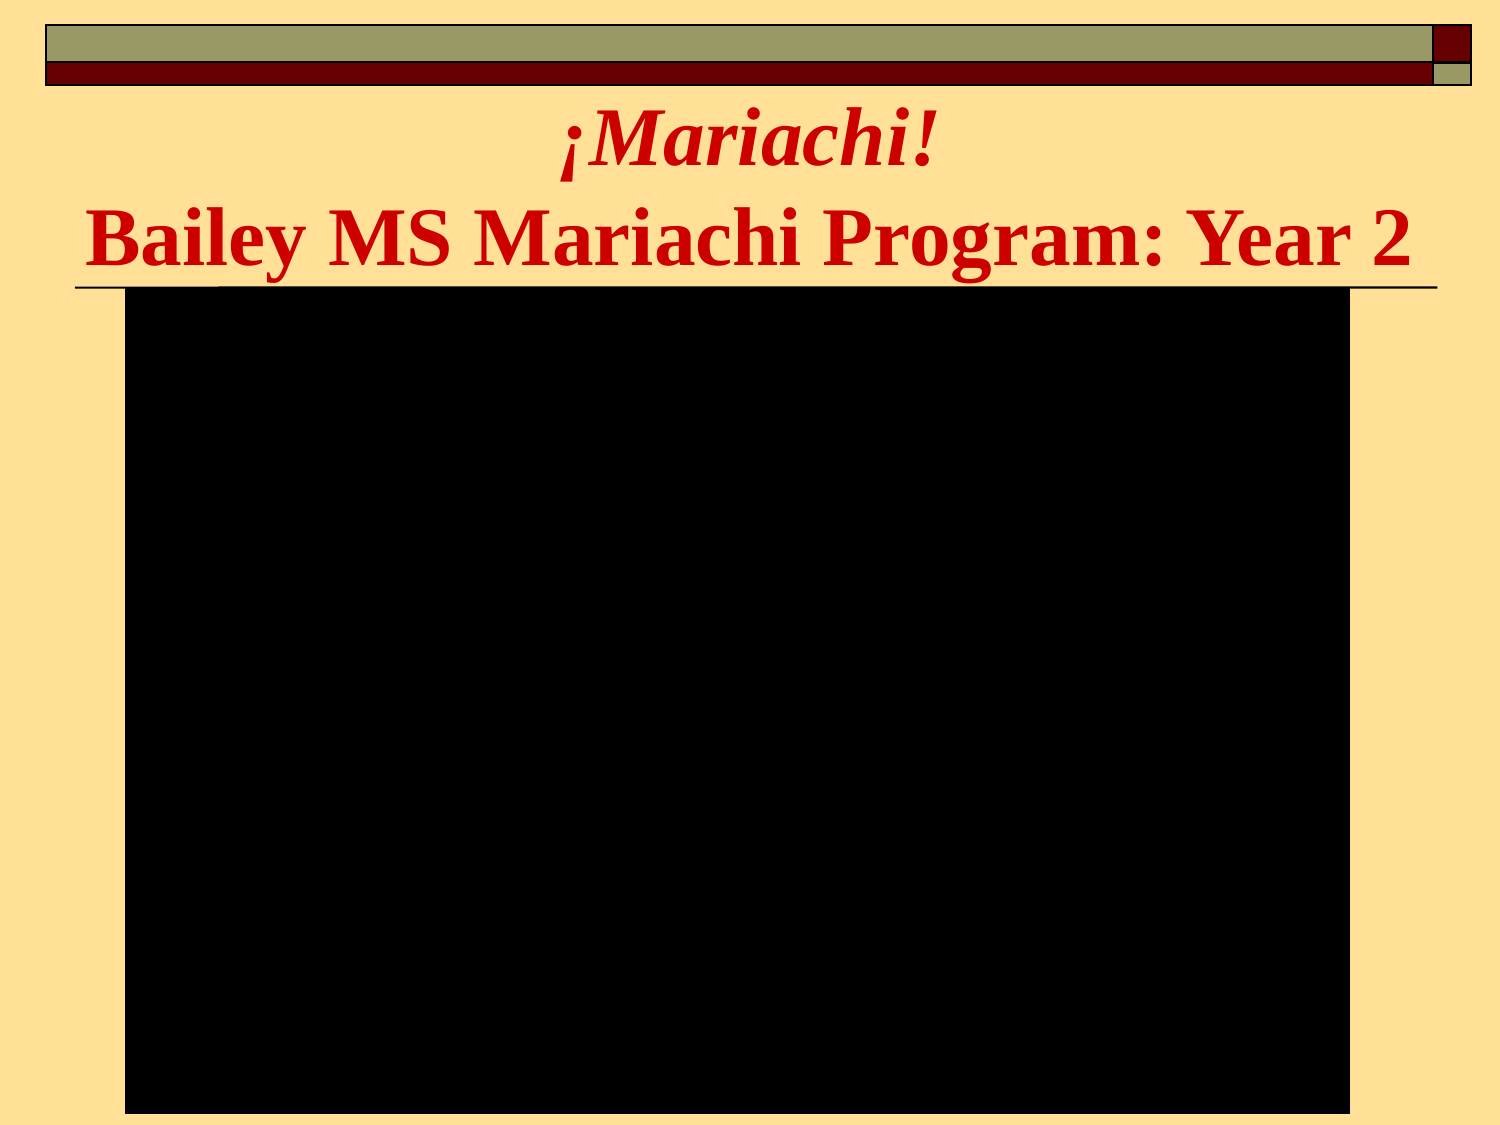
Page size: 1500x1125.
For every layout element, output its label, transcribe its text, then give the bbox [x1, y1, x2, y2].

text_box ¡Mariachi! [0, 50, 1500, 174]
text_box Bailey MS Mariachi Program: Year 2 [0, 174, 1500, 400]
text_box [124, 287, 1351, 1115]
